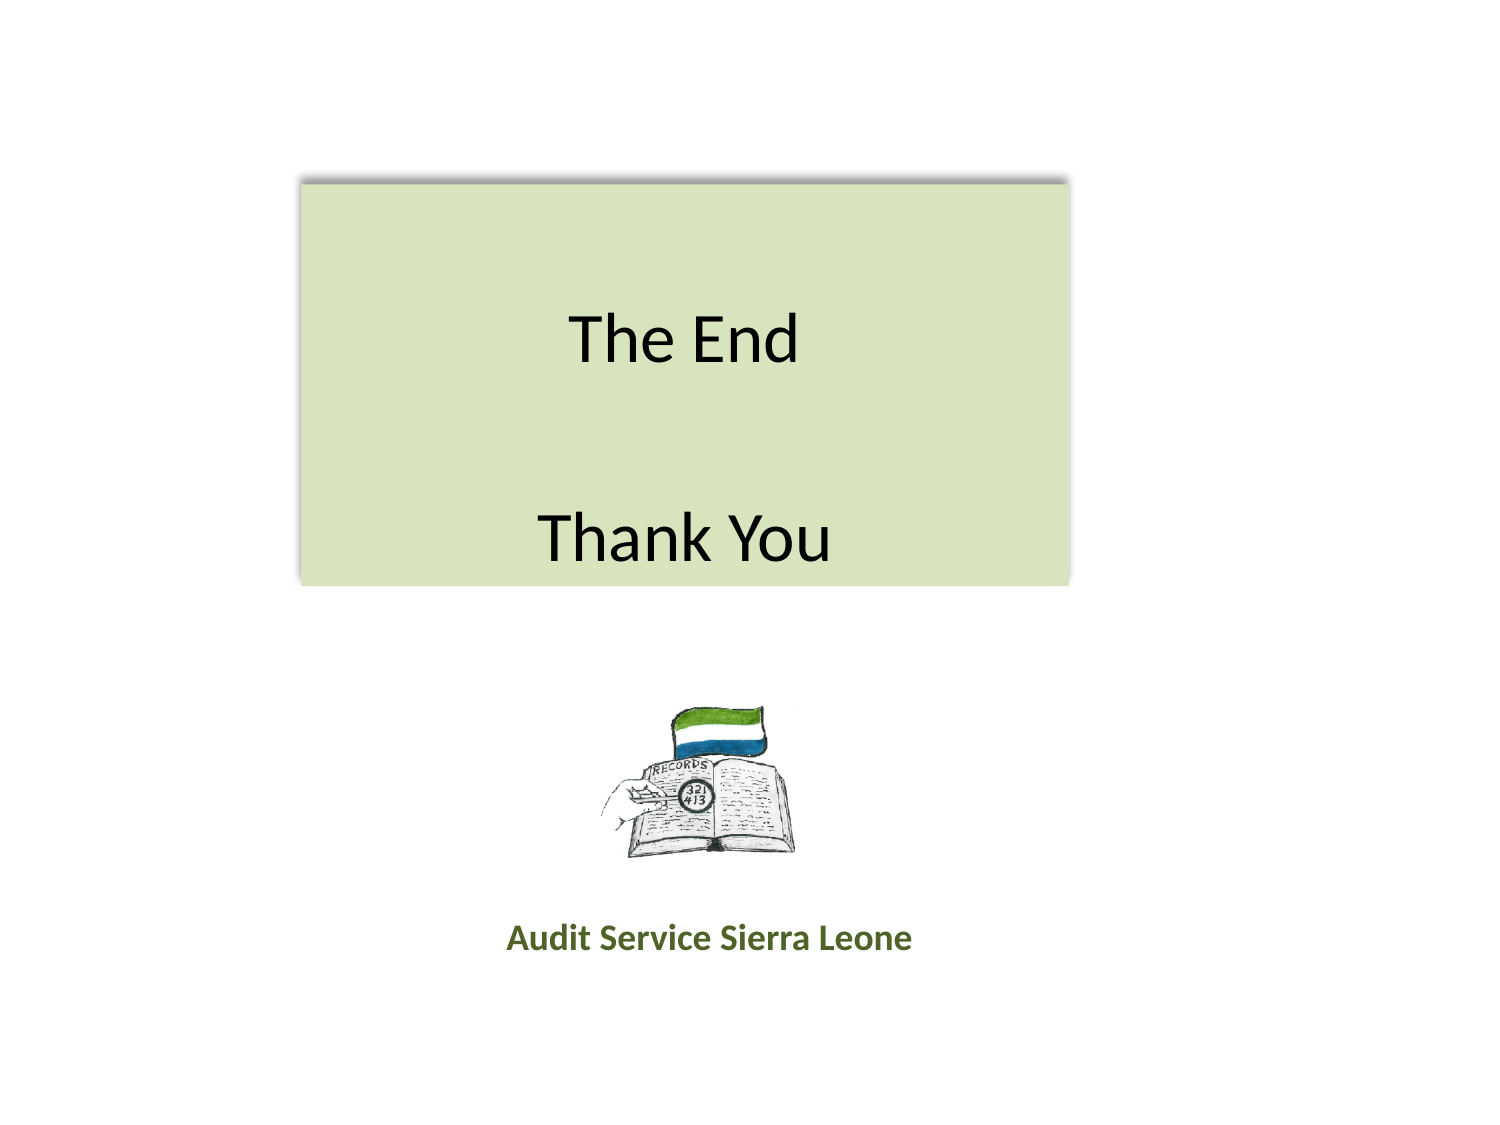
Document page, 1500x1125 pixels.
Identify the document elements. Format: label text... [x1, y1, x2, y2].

picture [596, 703, 798, 859]
text_box Audit Service Sierra Leone [491, 905, 929, 965]
list The End Thank You [301, 184, 1069, 587]
